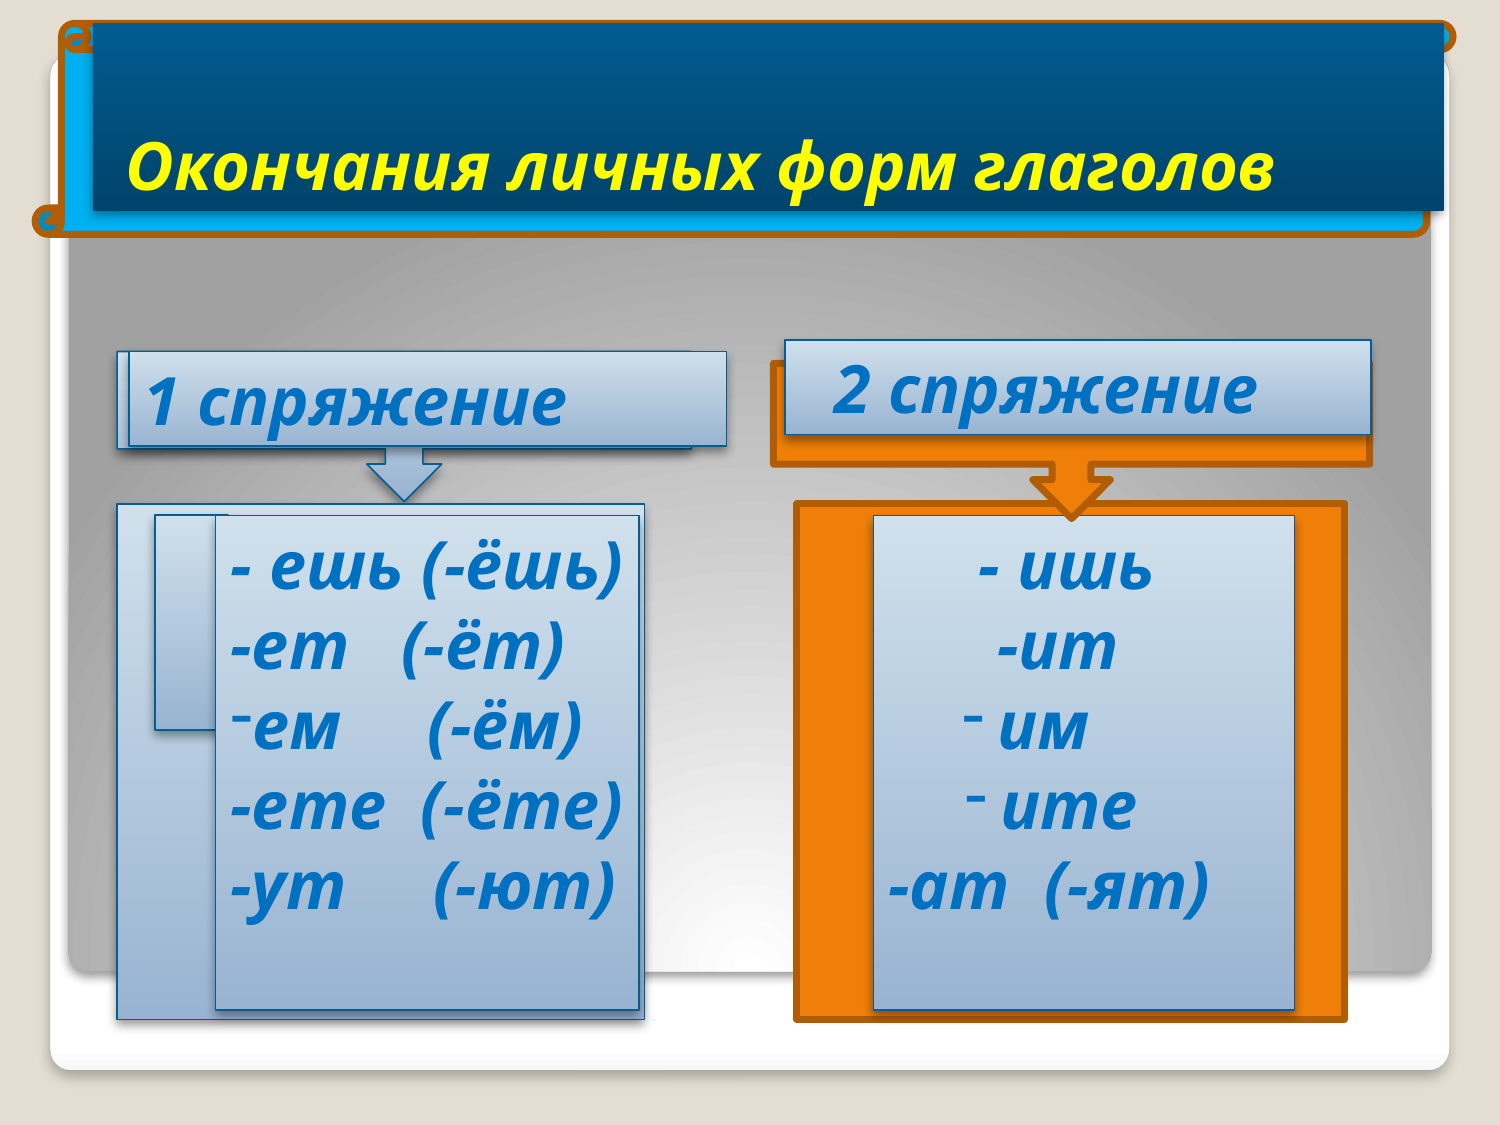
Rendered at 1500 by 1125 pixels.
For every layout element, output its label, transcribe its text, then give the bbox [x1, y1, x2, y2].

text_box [116, 351, 727, 1020]
text_box - ишь -ит им ите -ат (-ят) [873, 699, 1295, 1011]
title Окончания личных форм глаголов [93, 23, 1444, 211]
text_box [773, 339, 1372, 687]
text_box [31, 19, 1457, 238]
text_box [793, 699, 875, 1023]
text_box [1293, 699, 1348, 1023]
